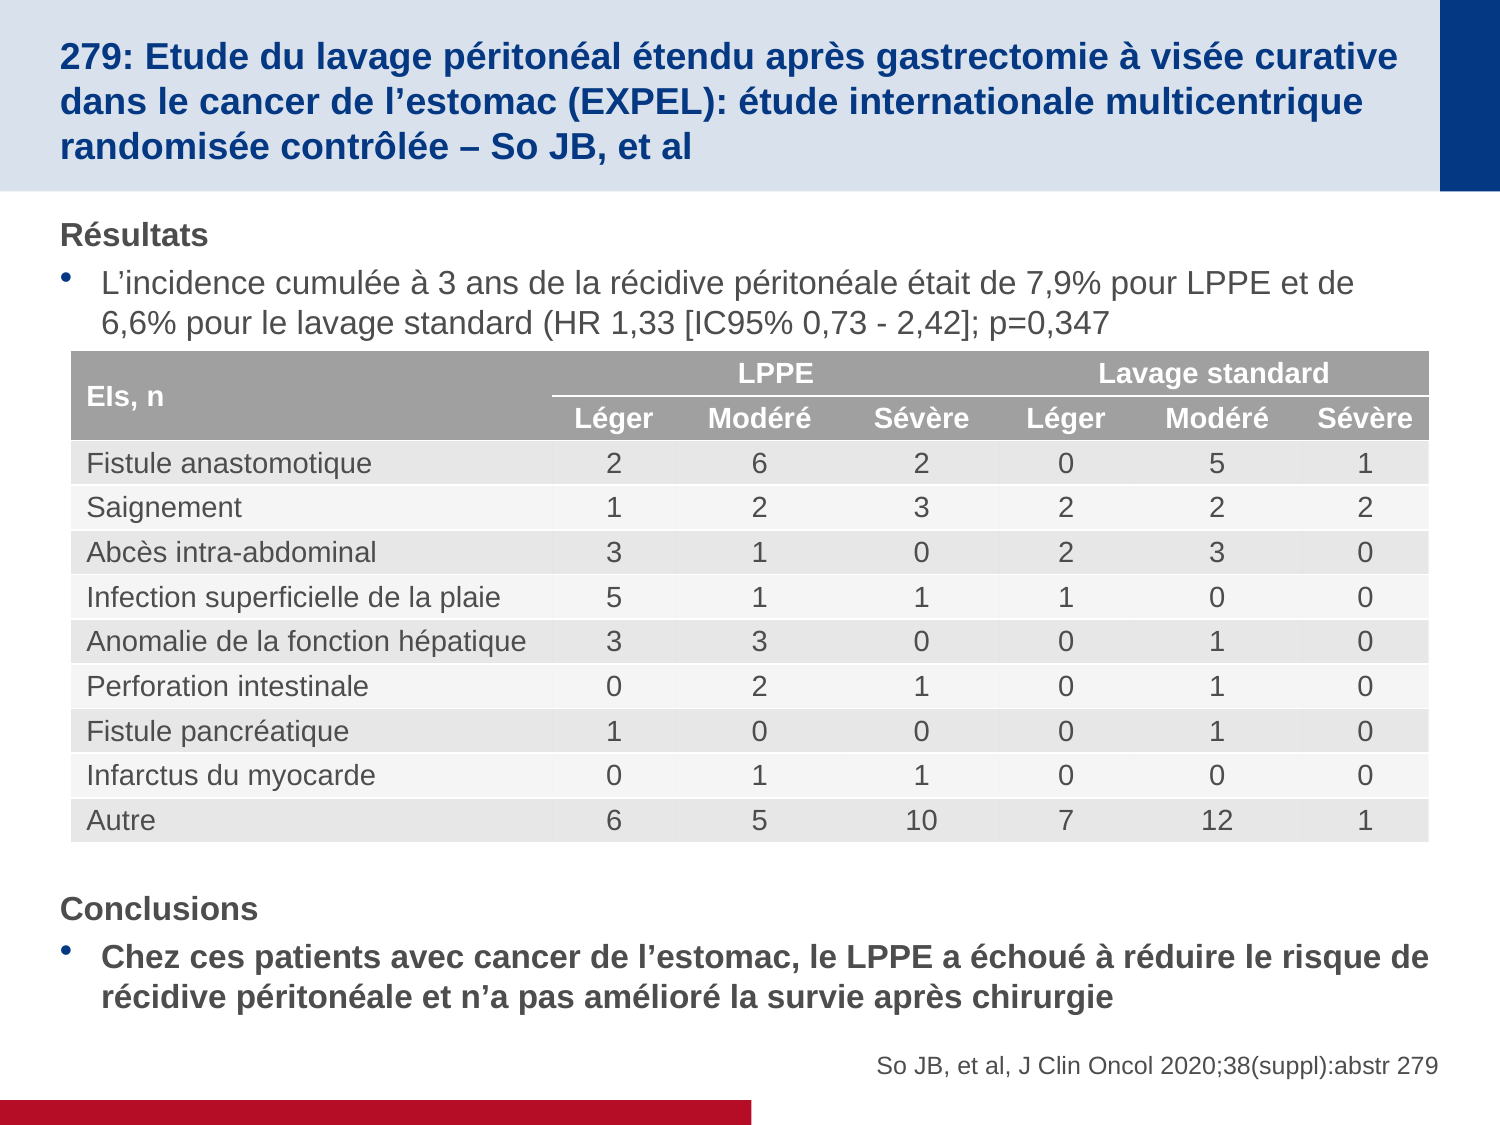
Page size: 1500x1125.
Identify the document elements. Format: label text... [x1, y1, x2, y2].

table_cell 2 [1000, 531, 1133, 574]
table_cell 0 [1302, 665, 1429, 708]
table_cell 0 [1302, 754, 1429, 797]
table_cell 6 [552, 799, 676, 842]
table_cell Perforation intestinale [71, 665, 552, 708]
table_cell 0 [1000, 441, 1133, 484]
table_cell 1 [1000, 575, 1133, 618]
table_cell Léger [1000, 397, 1133, 440]
table_cell 1 [552, 486, 676, 529]
table_cell 1 [1133, 709, 1302, 752]
table_header LPPE [552, 351, 1000, 395]
table_cell 3 [1133, 531, 1302, 574]
table_header Lavage standard [1000, 351, 1429, 395]
table_cell 2 [1133, 486, 1302, 529]
table_cell 10 [843, 799, 1000, 842]
table_header EIs, n [71, 351, 552, 440]
table_cell 0 [843, 531, 1000, 574]
table_cell 1 [676, 754, 843, 797]
table_cell 2 [676, 665, 843, 708]
table_cell 0 [1302, 575, 1429, 618]
table_cell Modéré [1133, 397, 1302, 440]
title 279: Etude du lavage péritonéal étendu après gastrectomie à visée curative dans le cancer de l’estomac (EXPEL): étude internationale multicentrique randomisée contrôlée – So JB, et al [59, 29, 1412, 162]
table_cell Fistule anastomotique [71, 441, 552, 484]
table_cell 0 [1302, 531, 1429, 574]
table_cell 6 [676, 441, 843, 484]
table_cell 1 [1302, 799, 1429, 842]
table_cell Modéré [676, 397, 843, 440]
table_cell 5 [676, 799, 843, 842]
table_cell 1 [1302, 441, 1429, 484]
table_cell 1 [843, 754, 1000, 797]
table_cell 0 [1000, 754, 1133, 797]
table_cell 5 [1133, 441, 1302, 484]
table_cell 2 [843, 441, 1000, 484]
table_cell 0 [552, 754, 676, 797]
table_cell Saignement [71, 486, 552, 529]
table_cell 2 [676, 486, 843, 529]
table_cell 1 [552, 709, 676, 752]
table_cell 0 [1000, 620, 1133, 663]
table_cell 1 [1133, 620, 1302, 663]
table_cell 1 [676, 531, 843, 574]
table_cell 12 [1133, 799, 1302, 842]
table_cell Sévère [843, 397, 1000, 440]
table_cell 7 [1000, 799, 1133, 842]
table_cell 3 [552, 620, 676, 663]
table_cell 0 [1302, 620, 1429, 663]
table_cell 5 [552, 575, 676, 618]
table_cell 2 [1000, 486, 1133, 529]
table_cell 1 [843, 665, 1000, 708]
table_cell Infection superficielle de la plaie [71, 575, 552, 618]
table_cell Abcès intra-abdominal [71, 531, 552, 574]
table_cell 1 [1133, 665, 1302, 708]
table_cell Autre [71, 799, 552, 842]
table_cell 2 [1302, 486, 1429, 529]
table_cell 0 [552, 665, 676, 708]
table_cell 0 [1133, 754, 1302, 797]
table_cell 0 [676, 709, 843, 752]
table_cell 3 [843, 486, 1000, 529]
table_cell Sévère [1302, 397, 1429, 440]
list Résultats L’incidence cumulée à 3 ans de la récidive péritonéale était de 7,9% pour LPPE et de 6,6% pour le lavage standard (HR 1,33 [IC95% 0,73 - 2,42]; p=0,347 Conclusions Chez ces patients avec cancer de l’estomac, le LPPE a échoué à réduire le risque de récidive péritonéale et n’a pas amélioré la survie après chirurgie [59, 205, 1441, 985]
table_cell 3 [676, 620, 843, 663]
table_cell Fistule pancréatique [71, 709, 552, 752]
table_cell 0 [1302, 709, 1429, 752]
table_cell 0 [843, 620, 1000, 663]
table_cell 0 [1000, 665, 1133, 708]
table_cell Anomalie de la fonction hépatique [71, 620, 552, 663]
table_cell 0 [843, 709, 1000, 752]
table_cell Infarctus du myocarde [71, 754, 552, 797]
table_cell 3 [552, 531, 676, 574]
table_cell 0 [1000, 709, 1133, 752]
table_cell 1 [676, 575, 843, 618]
table_cell Léger [552, 397, 676, 440]
list So JB, et al, J Clin Oncol 2020;38(suppl):abstr 279 [762, 999, 1441, 1080]
table_cell 1 [843, 575, 1000, 618]
table_cell 0 [1133, 575, 1302, 618]
table_cell 2 [552, 441, 676, 484]
